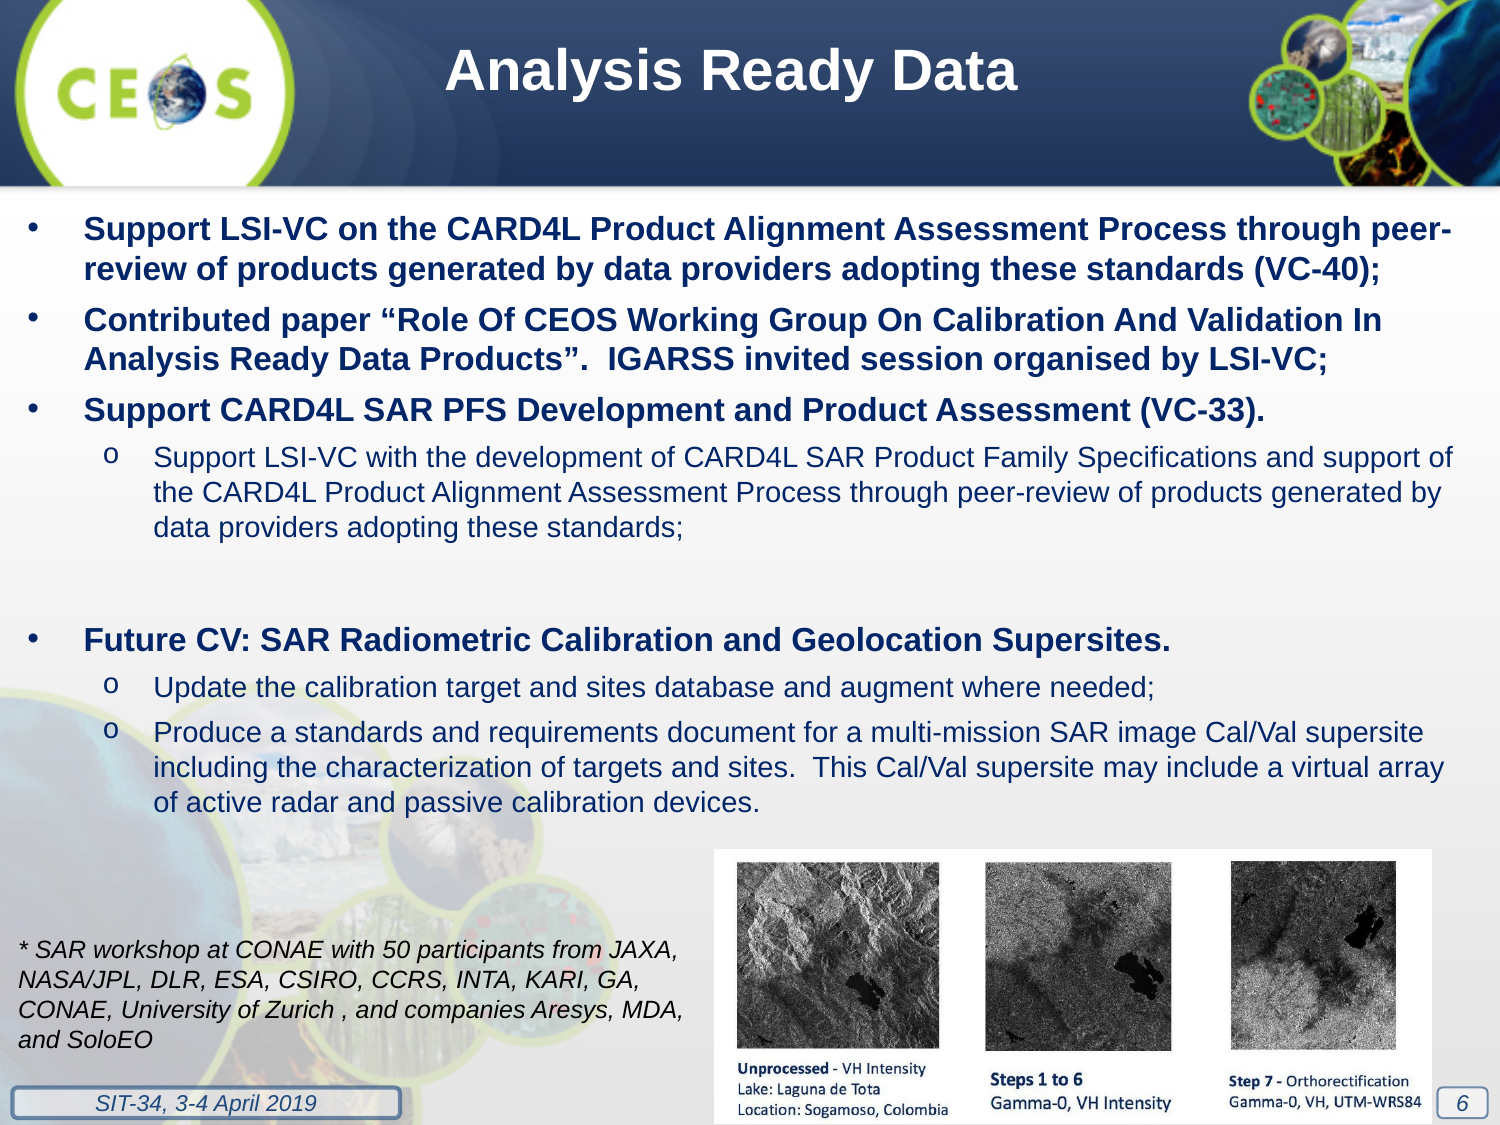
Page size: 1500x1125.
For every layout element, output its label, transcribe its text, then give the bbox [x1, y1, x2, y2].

list Analysis Ready Data [324, 24, 1138, 113]
list Support LSI-VC on the CARD4L Product Alignment Assessment Process through peer-review of products generated by data providers adopting these standards (VC-40); Contributed paper “Role Of CEOS Working Group On Calibration And Validation In Analysis Ready Data Products”. IGARSS invited session organised by LSI-VC; Support CARD4L SAR PFS Development and Product Assessment (VC-33). Support LSI-VC with the development of CARD4L SAR Product Family Specifications and support of the CARD4L Product Alignment Assessment Process through peer-review of products generated by data providers adopting these standards; Future CV: SAR Radiometric Calibration and Geolocation Supersites. Update the calibration target and sites database and augment where needed; Produce a standards and requirements document for a multi-mission SAR image Cal/Val supersite including the characterization of targets and sites. This Cal/Val supersite may include a virtual array of active radar and passive calibration devices. [12, 200, 1488, 1063]
text_box * SAR workshop at CONAE with 50 participants from JAXA, NASA/JPL, DLR, ESA, CSIRO, CCRS, INTA, KARI, GA, CONAE, University of Zurich , and companies Aresys, MDA, and SoloEO [10, 926, 707, 1061]
slide_number 6 [1436, 1086, 1489, 1120]
picture [0, 0, 1500, 1125]
